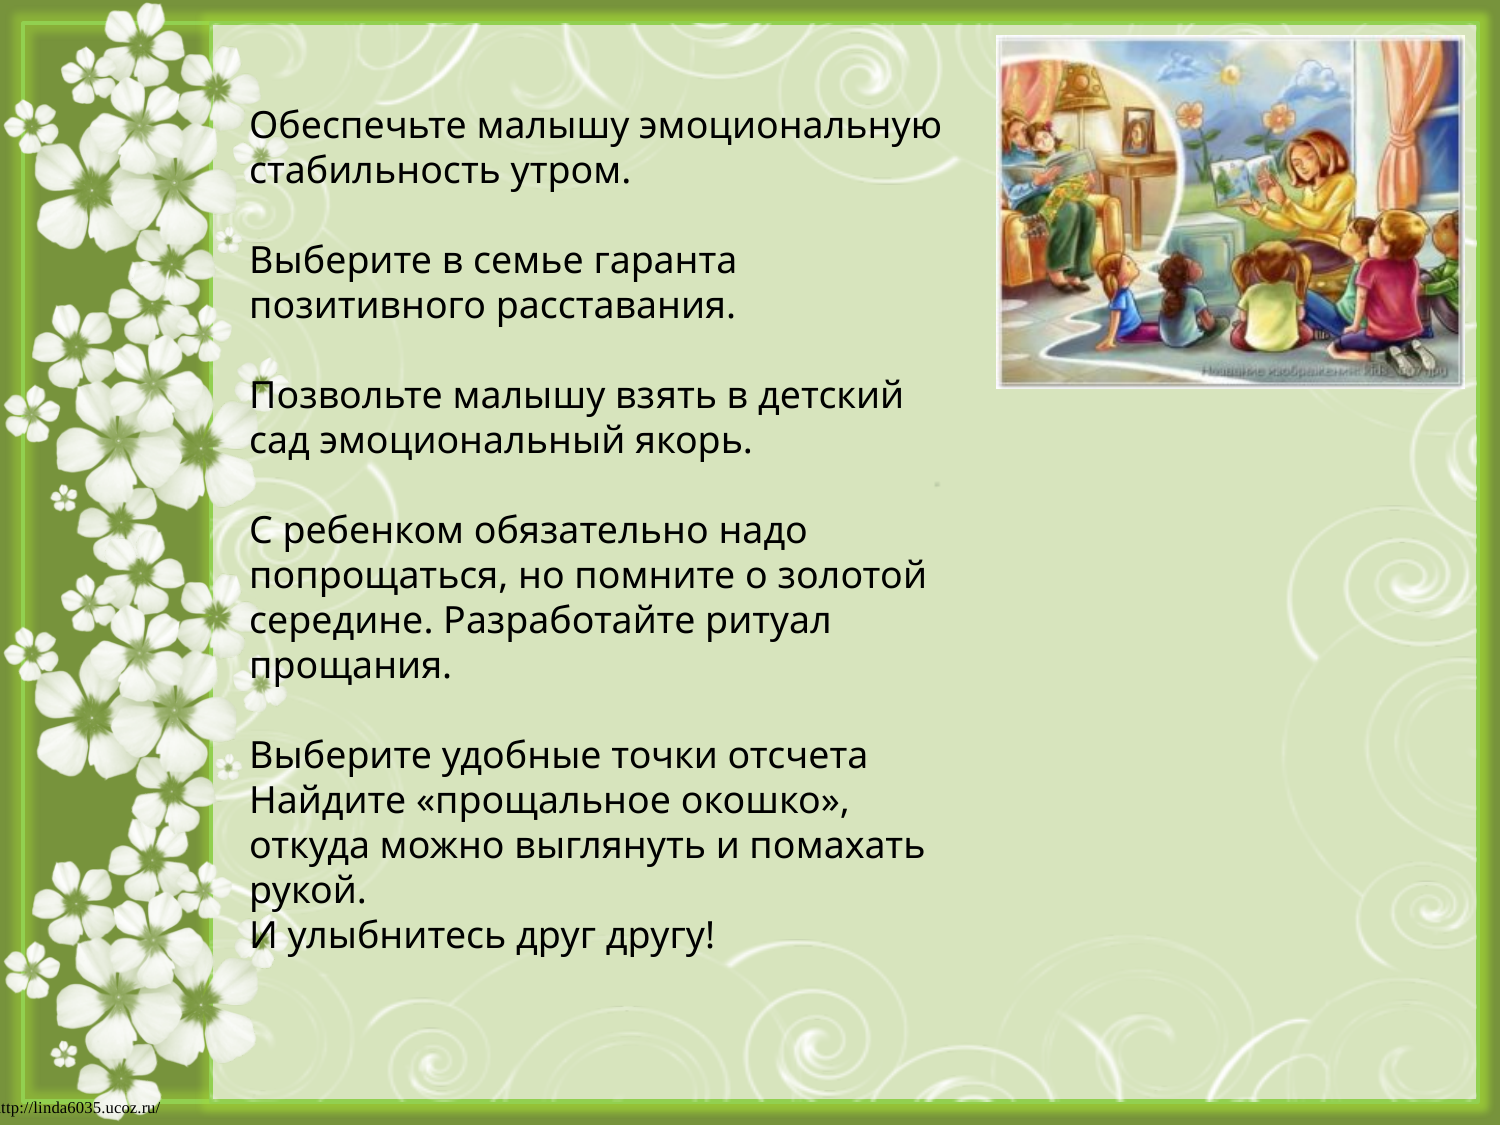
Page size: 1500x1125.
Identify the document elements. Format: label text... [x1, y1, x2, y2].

text_box Обеспечьте малышу эмоциональную стабильность утром. Выберите в семье гаранта позитивного расставания. Позвольте малышу взять в детский сад эмоциональный якорь. С ребенком обязательно надо попрощаться, но помните о золотой середине. Разработайте ритуал прощания. Выберите удобные точки отсчета Найдите «прощальное окошко», откуда можно выглянуть и помахать рукой. И улыбнитесь друг другу! [234, 93, 985, 964]
picture [293, 23, 1477, 1102]
